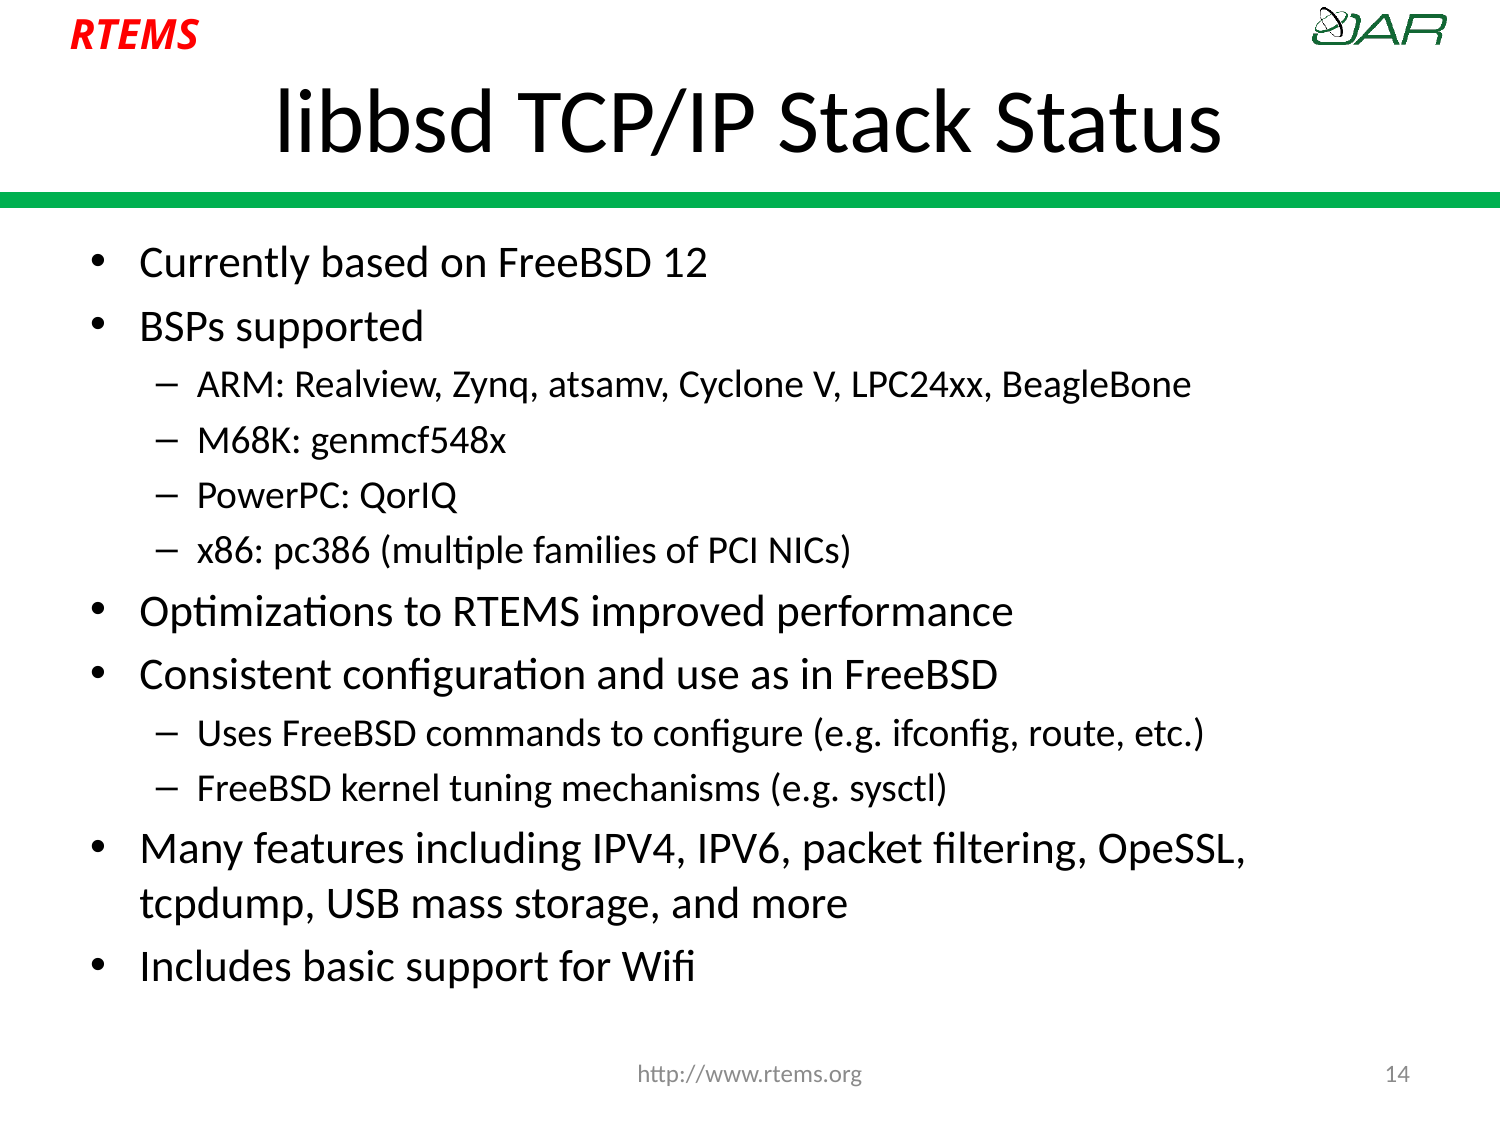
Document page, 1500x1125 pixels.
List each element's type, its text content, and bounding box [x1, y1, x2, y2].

footer http://www.rtems.org [512, 1042, 988, 1103]
slide_number 14 [1074, 1042, 1425, 1103]
list Currently based on FreeBSD 12 BSPs supported ARM: Realview, Zynq, atsamv, Cyclone V, LPC24xx, BeagleBone M68K: genmcf548x PowerPC: QorIQ x86: pc386 (multiple families of PCI NICs) Optimizations to RTEMS improved performance Consistent configuration and use as in FreeBSD Uses FreeBSD commands to configure (e.g. ifconfig, route, etc.) FreeBSD kernel tuning mechanisms (e.g. sysctl) Many features including IPV4, IPV6, packet filtering, OpeSSL, tcpdump, USB mass storage, and more Includes basic support for Wifi [75, 224, 1425, 1005]
picture [1312, 7, 1447, 45]
title libbsd TCP/IP Stack Status [75, 45, 1425, 188]
